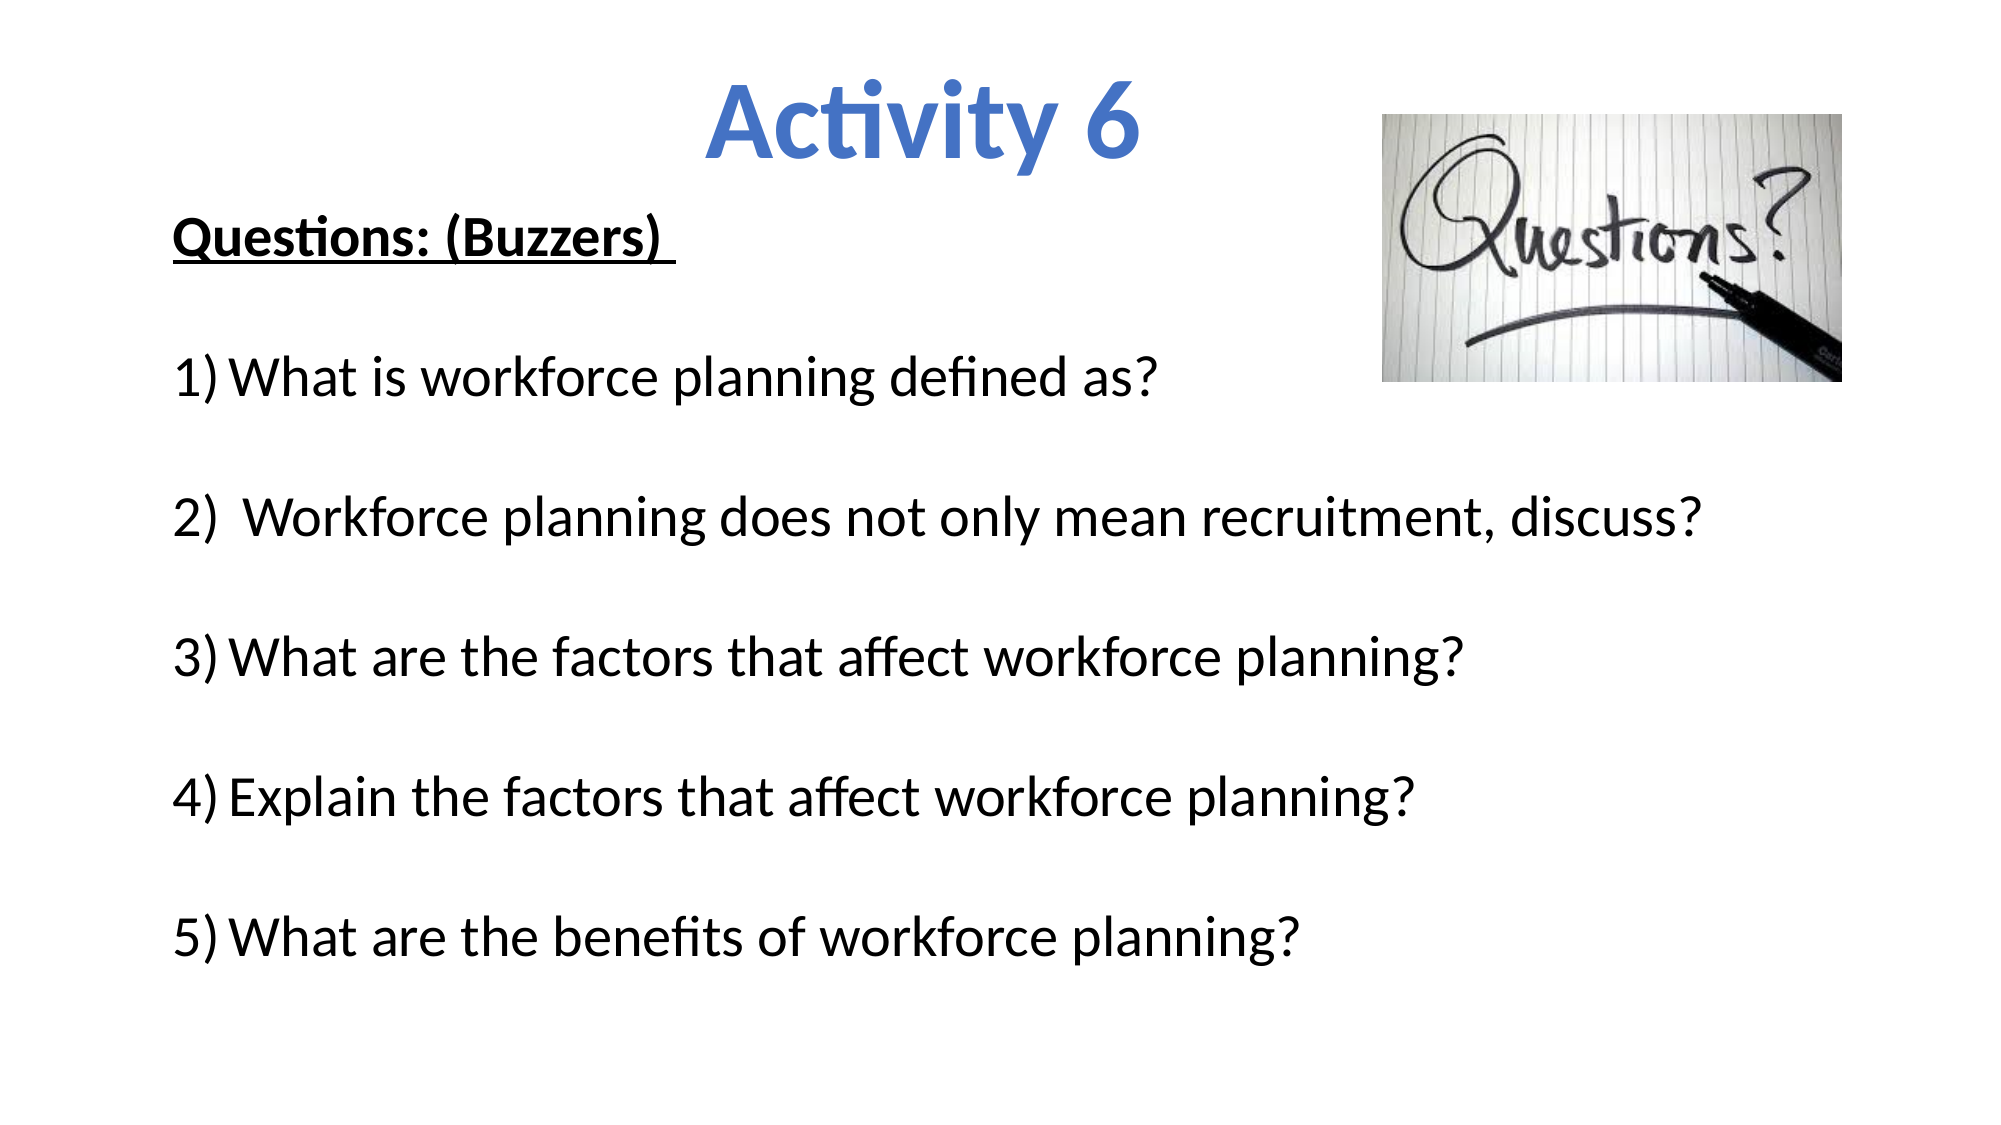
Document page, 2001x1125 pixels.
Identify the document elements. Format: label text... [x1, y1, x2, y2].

text_box Activity 6 [690, 39, 1183, 189]
text_box Questions: (Buzzers) What is workforce planning defined as? Workforce planning does not only mean recruitment, discuss? What are the factors that affect workforce planning? Explain the factors that affect workforce planning? What are the benefits of workforce planning? [157, 190, 1885, 1125]
picture [1381, 114, 1842, 382]
